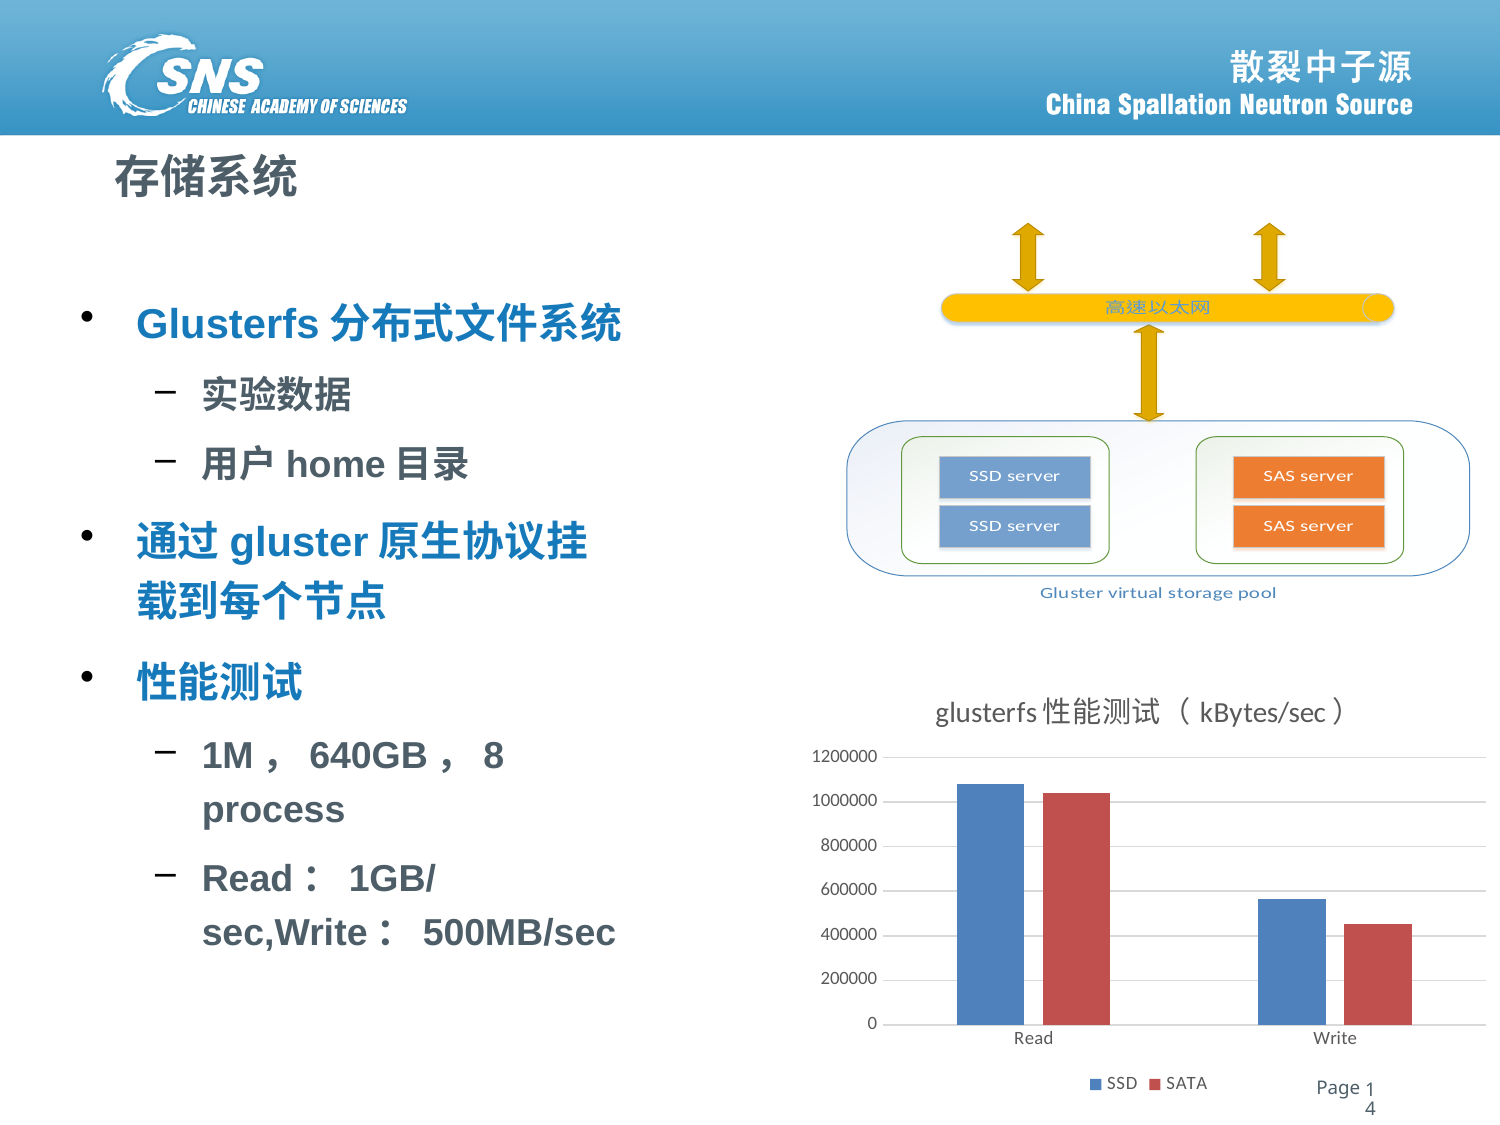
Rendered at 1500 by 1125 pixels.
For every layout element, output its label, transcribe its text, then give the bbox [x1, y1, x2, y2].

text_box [844, 136, 1471, 605]
picture [0, 0, 1500, 1125]
chart [796, 662, 1500, 1101]
list Glusterfs分布式文件系统 实验数据 用户home目录 通过gluster原生协议挂载到每个节点 性能测试 1M，640GB，8 process Read：1GB/sec,Write：500MB/sec [64, 278, 644, 1012]
title 存储系统 [99, 137, 842, 213]
